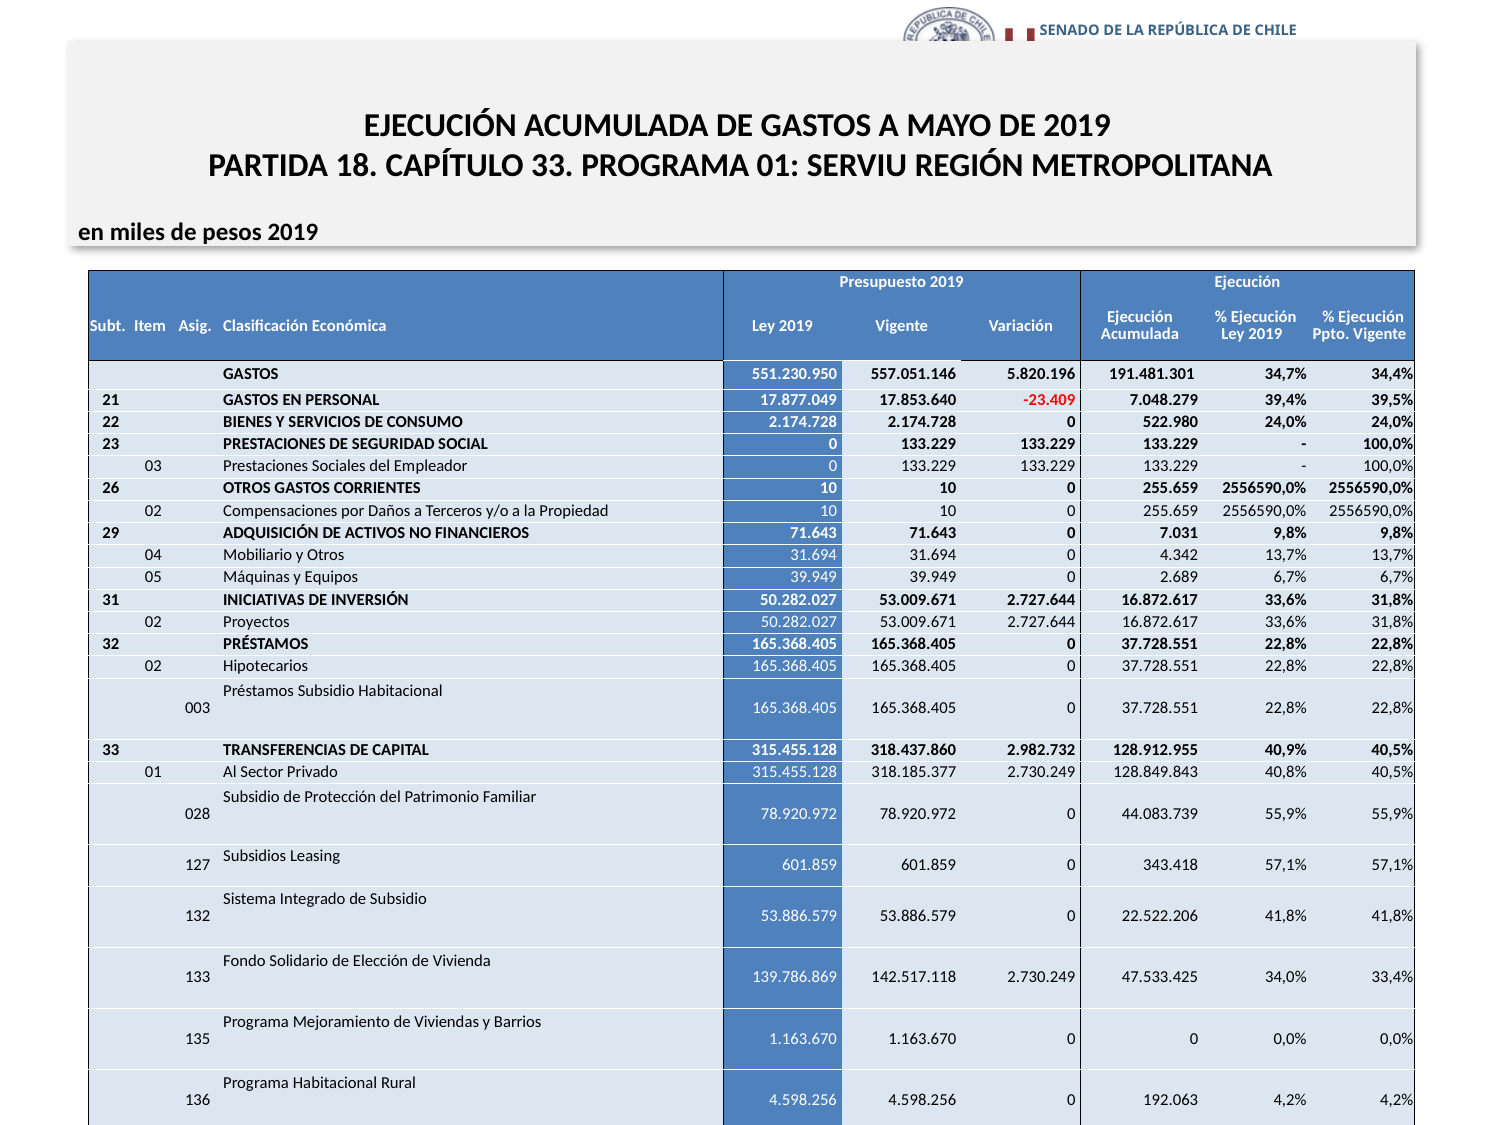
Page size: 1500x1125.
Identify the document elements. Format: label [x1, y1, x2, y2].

table_cell [724, 762, 1080, 783]
table_cell [1081, 740, 1414, 761]
table_cell [724, 390, 1080, 411]
table_cell [1081, 1009, 1414, 1069]
table_cell [1081, 1070, 1414, 1125]
table_cell [89, 292, 723, 360]
table_cell [89, 568, 723, 589]
table_cell [724, 456, 1080, 478]
table_cell [89, 740, 723, 761]
table_cell [1081, 634, 1414, 655]
table_cell [89, 887, 723, 947]
table_cell [724, 412, 1080, 433]
table_cell [89, 456, 723, 478]
table_cell [89, 501, 723, 522]
table_cell [724, 434, 1080, 455]
table_cell [724, 1009, 1080, 1069]
table_cell [89, 845, 723, 886]
table_cell [89, 412, 723, 433]
table_cell [89, 1009, 723, 1069]
table_cell [1081, 612, 1414, 633]
table_cell [89, 361, 723, 389]
table_cell [89, 434, 723, 455]
table_cell [1081, 784, 1414, 844]
table_cell [724, 523, 1080, 544]
table_cell [1081, 412, 1414, 433]
table_cell [89, 545, 723, 567]
table_cell [89, 612, 723, 633]
table_cell [724, 612, 1080, 633]
table_cell [724, 634, 1080, 655]
table_cell [724, 361, 1080, 389]
table_cell [724, 845, 1080, 886]
table_cell [724, 679, 1080, 739]
table_cell [724, 501, 1080, 522]
table_cell [724, 656, 1080, 678]
table_cell [1081, 948, 1414, 1008]
table_cell [724, 479, 1080, 500]
table_cell [89, 479, 723, 500]
table_cell [1081, 523, 1414, 544]
table_cell [724, 784, 1080, 844]
table_cell [89, 634, 723, 655]
table_cell [89, 1070, 723, 1125]
table_cell [89, 948, 723, 1008]
table_cell [89, 523, 723, 544]
table_cell [724, 948, 1080, 1008]
table_cell [1081, 762, 1414, 783]
table_cell [89, 590, 723, 611]
table_cell [1081, 590, 1414, 611]
table_cell [1081, 456, 1414, 478]
table_cell [89, 762, 723, 783]
table_cell [1081, 434, 1414, 455]
table_cell [1081, 390, 1414, 411]
title [67, 41, 1415, 246]
table_cell [724, 545, 1080, 567]
table_cell [89, 784, 723, 844]
slide_number [1415, 1042, 1425, 1103]
table_header [1081, 271, 1414, 292]
table_cell [1081, 656, 1414, 678]
table_cell [724, 887, 1080, 947]
table_cell [1081, 568, 1414, 589]
table_cell [1081, 845, 1414, 886]
table_cell [724, 590, 1080, 611]
table_header [724, 271, 1080, 292]
table_cell [1081, 501, 1414, 522]
table_cell [724, 568, 1080, 589]
text_box [63, 208, 1414, 283]
table_cell [724, 1070, 1080, 1125]
table_header [89, 271, 723, 292]
picture [903, 7, 997, 41]
table_cell [724, 740, 1080, 761]
table_cell [1081, 679, 1414, 739]
table_cell [1081, 545, 1414, 567]
table_cell [89, 679, 723, 739]
table_cell [89, 390, 723, 411]
table_cell [1081, 479, 1414, 500]
table_cell [1081, 361, 1414, 389]
table_cell [1081, 887, 1414, 947]
table_cell [89, 656, 723, 678]
table_cell [1081, 292, 1414, 360]
table_cell [724, 292, 1080, 360]
